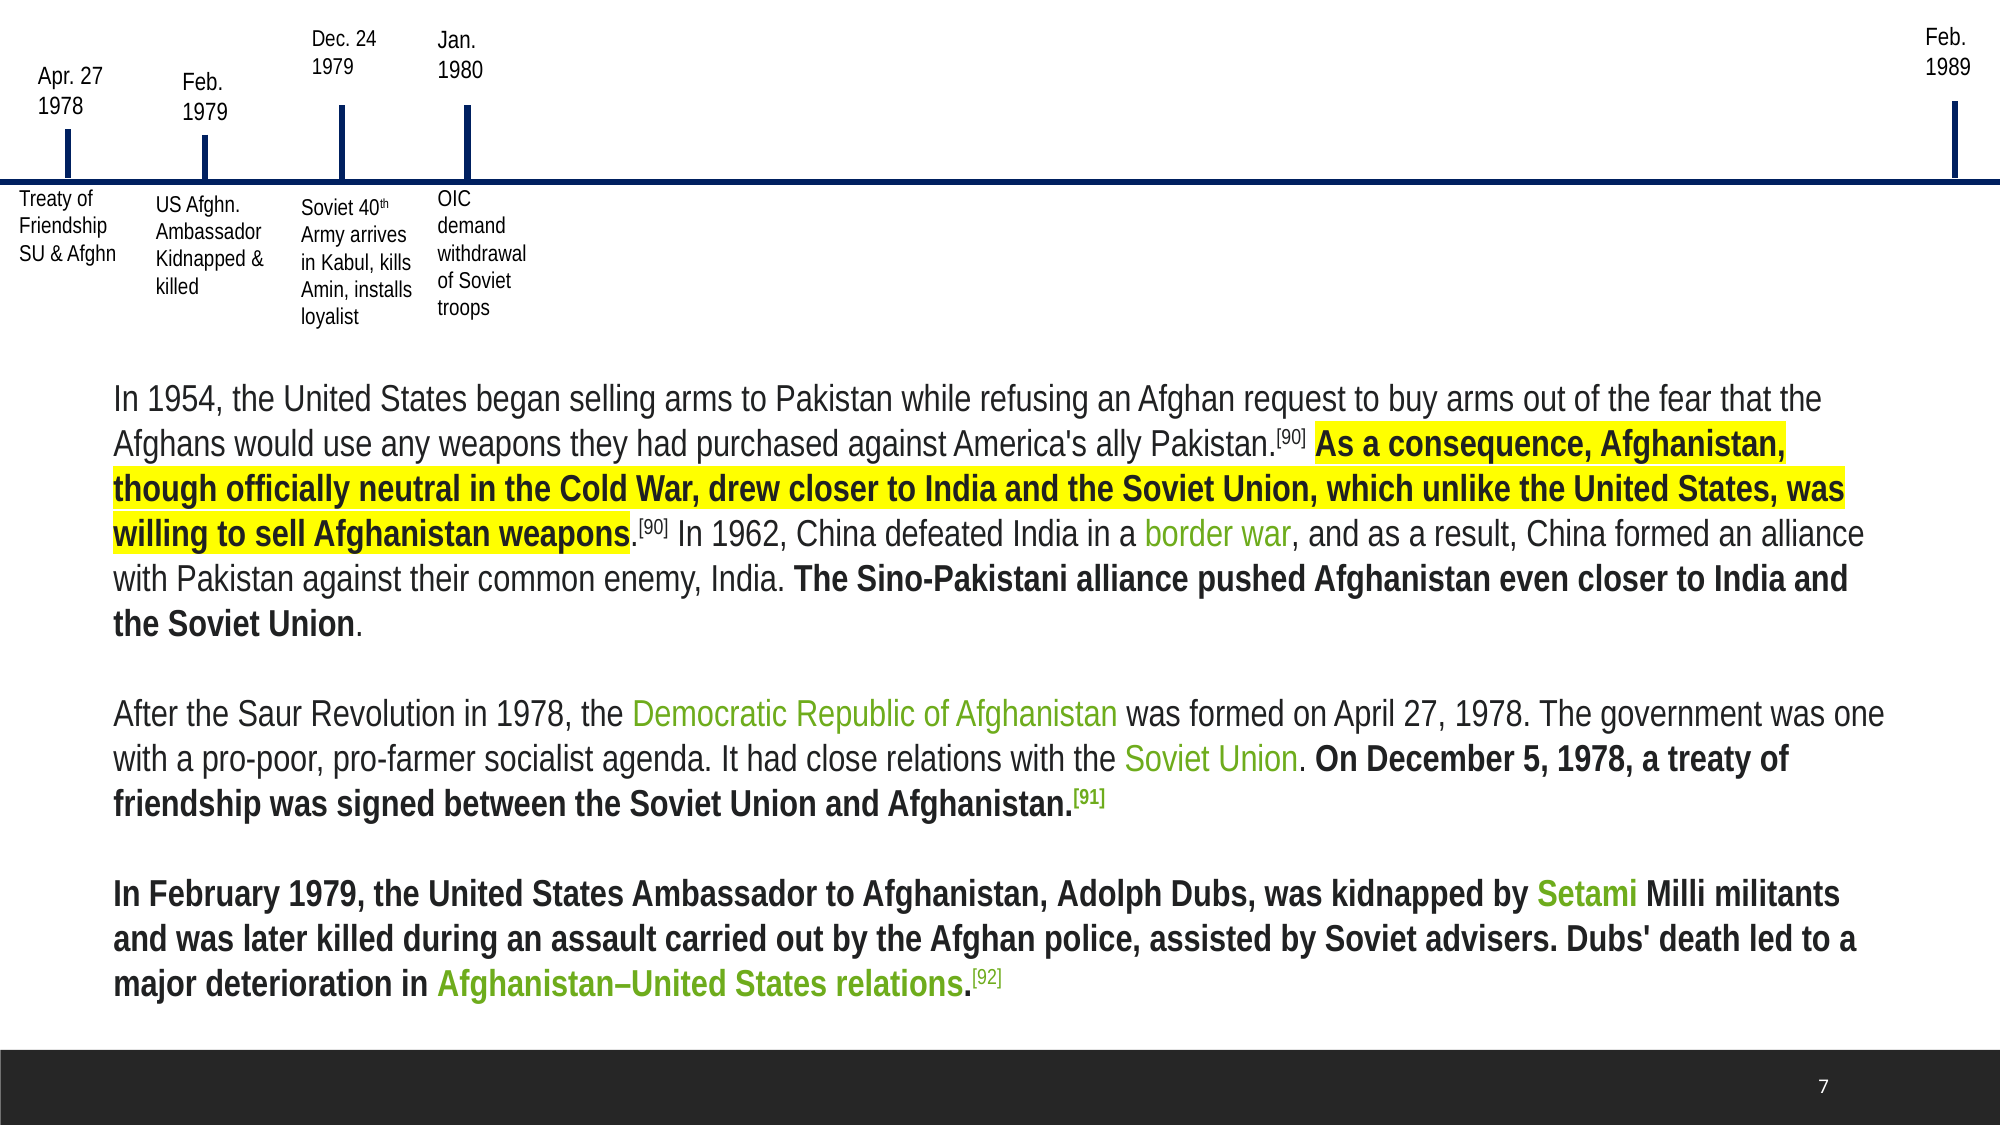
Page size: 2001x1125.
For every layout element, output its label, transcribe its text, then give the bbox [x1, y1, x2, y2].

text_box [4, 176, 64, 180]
text_box Apr. 27 1978 [23, 52, 124, 127]
text_box Feb. 1989 [1910, 12, 2000, 88]
text_box OIC demand withdrawal of Soviet troops [438, 193, 552, 328]
slide_number 7 [1803, 1057, 1932, 1118]
text_box Soviet 40th Army arrives in Kabul, kills Amin, installs loyalist [286, 193, 438, 337]
text_box Jan. 1980 [422, 16, 513, 92]
text_box Feb. 1979 [167, 57, 249, 133]
text_box Treaty of Friendship SU & Afghn [4, 193, 155, 274]
text_box Master of Asia [155, 189, 286, 193]
text_box Mar 3, 1918 [4, 183, 155, 192]
text_box Dec. 24 1979 [297, 16, 398, 87]
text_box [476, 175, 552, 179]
text_box US Afghn. Ambassador Kidnapped & killed [141, 193, 286, 307]
text_box In 1954, the United States began selling arms to Pakistan while refusing an Afghan request to buy arms out of the fear that the Afghans would use any weapons they had purchased against America's ally Pakistan.[90] As a consequence, Afghanistan, though officially neutral in the Cold War, drew closer to India and the Soviet Union, which unlike the United States, was willing to sell Afghanistan weapons.[90] In 1962, China defeated India in a border war, and as a result, China formed an alliance with Pakistan against their common enemy, India. The Sino-Pakistani alliance pushed Afghanistan even closer to India and the Soviet Union. After the Saur Revolution in 1978, the Democratic Republic of Afghanistan was formed on April 27, 1978. The government was one with a pro-poor, pro-farmer socialist agenda. It had close relations with the Soviet Union. On December 5, 1978, a treaty of friendship was signed between the Soviet Union and Afghanistan.[91] In February 1979, the United States Ambassador to Afghanistan, Adolph Dubs, was kidnapped by Setami Milli militants and was later killed during an assault carried out by the Afghan police, assisted by Soviet advisers. Dubs' death led to a major deterioration in Afghanistan–United States relations.[92] [98, 366, 1902, 1011]
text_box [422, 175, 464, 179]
